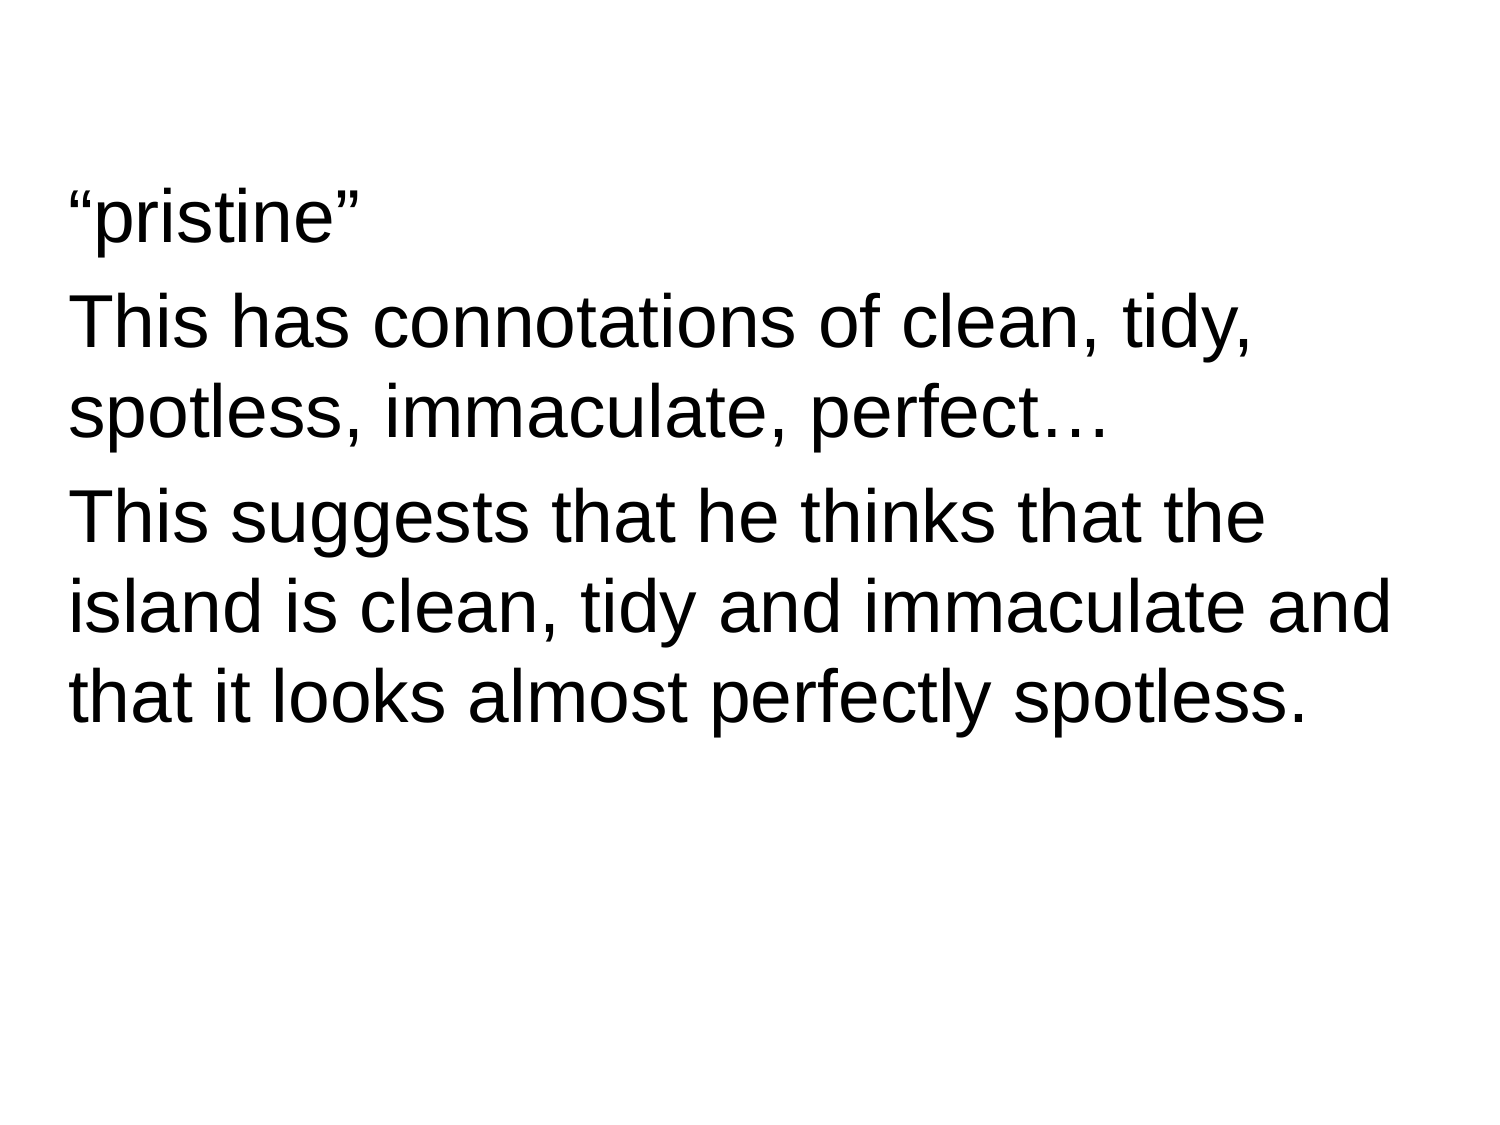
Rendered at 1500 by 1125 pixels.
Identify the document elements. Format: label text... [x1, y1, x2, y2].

list “pristine” This has connotations of clean, tidy, spotless, immaculate, perfect… This suggests that he thinks that the island is clean, tidy and immaculate and that it looks almost perfectly spotless. [53, 54, 1459, 1094]
